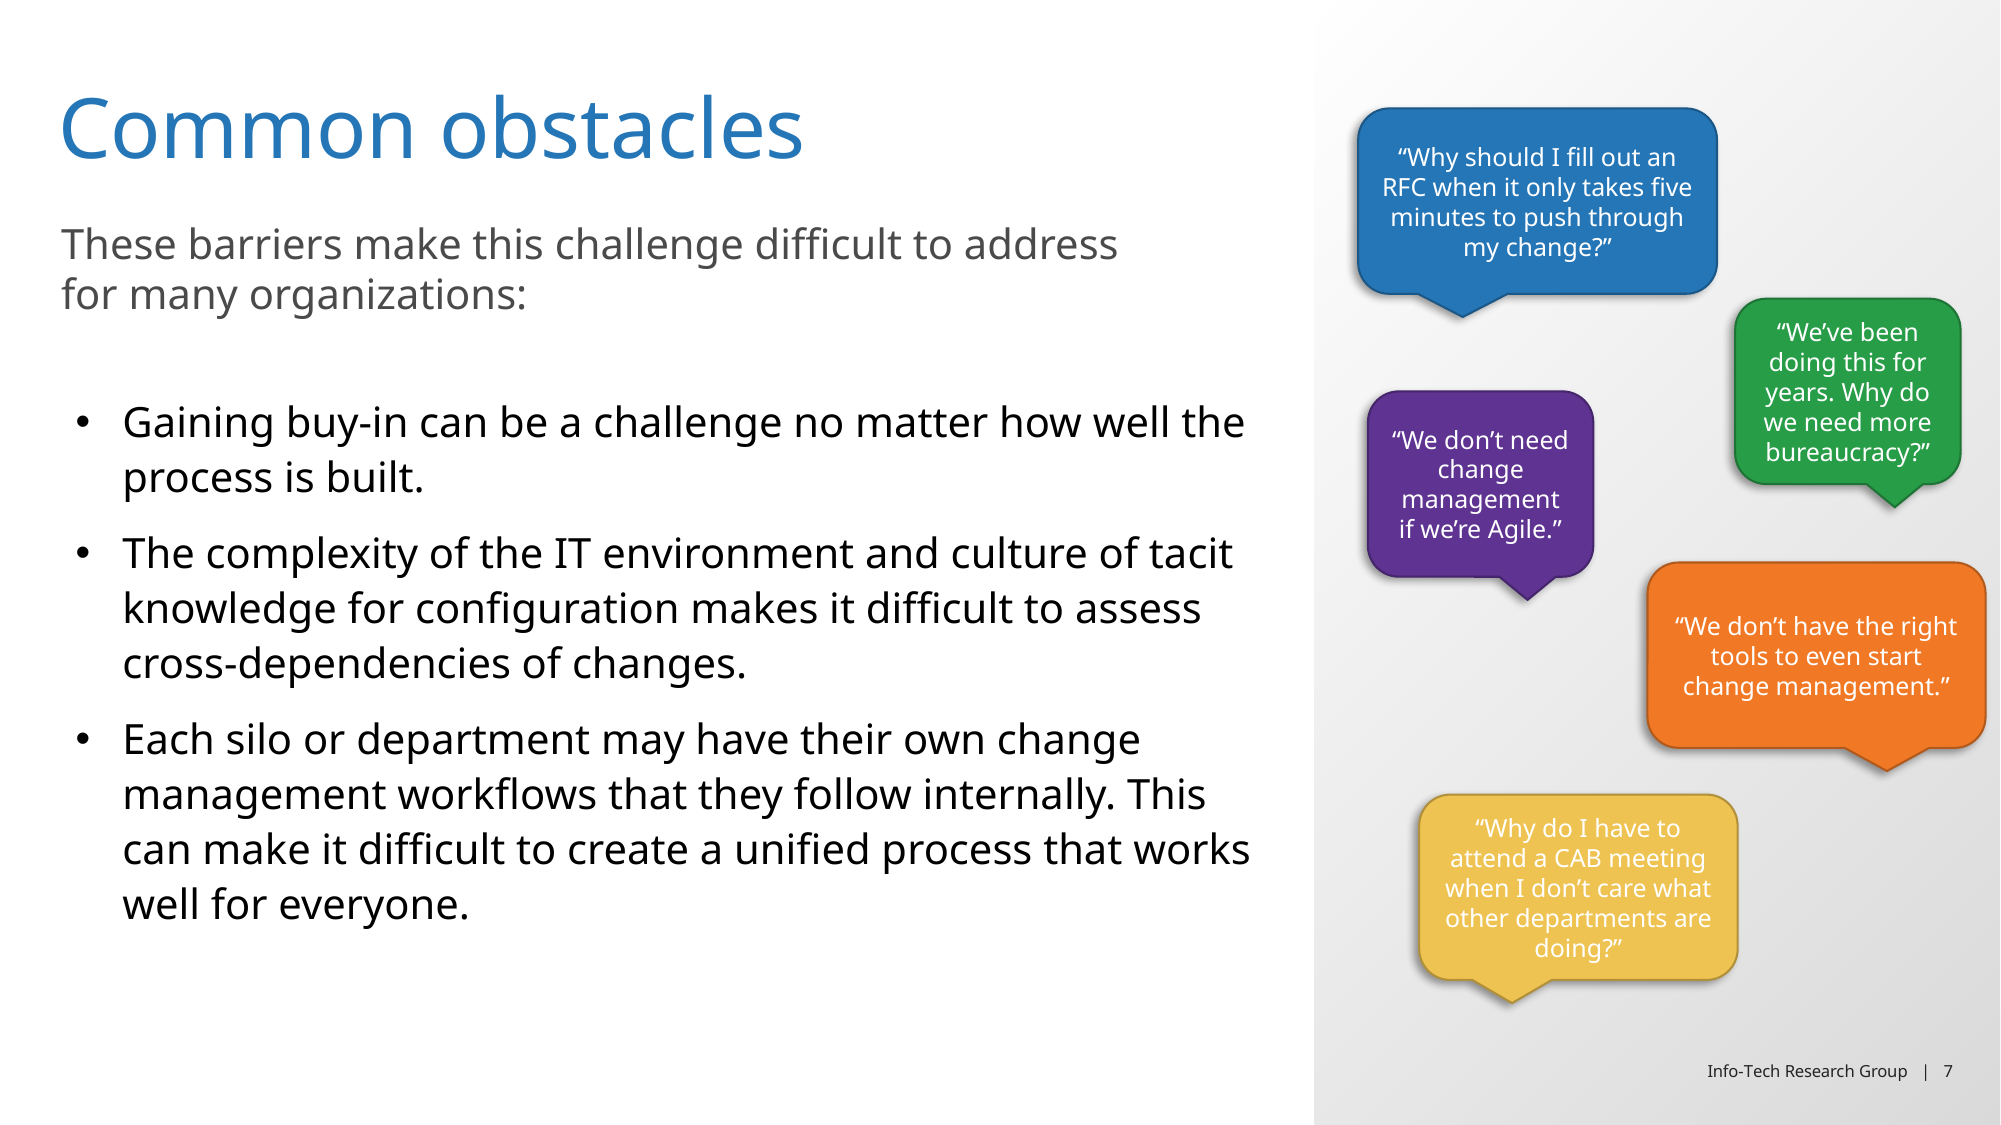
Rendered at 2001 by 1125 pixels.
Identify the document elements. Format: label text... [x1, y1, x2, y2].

text_box Gaining buy-in can be a challenge no matter how well the process is built. The complexity of the IT environment and culture of tacit knowledge for configuration makes it difficult to assess cross-dependencies of changes. Each silo or department may have their own change management workflows that they follow internally. This can make it difficult to create a unified process that works well for everyone. [60, 391, 1274, 1003]
text_box “Why should I fill out an RFC when it only takes five minutes to push through my change?” [1357, 107, 1719, 319]
text_box “We’ve been doing this for years. Why do we need more bureaucracy?” [1734, 297, 1962, 509]
text_box “Why do I have to attend a CAB meeting when I don’t care what other departments are doing?” [1418, 793, 1739, 1005]
text_box These barriers make this challenge difficult to address for many organizations: [60, 217, 1153, 326]
text_box “We don’t need change management if we’re Agile.” [1366, 390, 1595, 602]
title Common obstacles [58, 86, 990, 273]
text_box “We don’t have the right tools to even start change management.” [1646, 561, 1987, 773]
